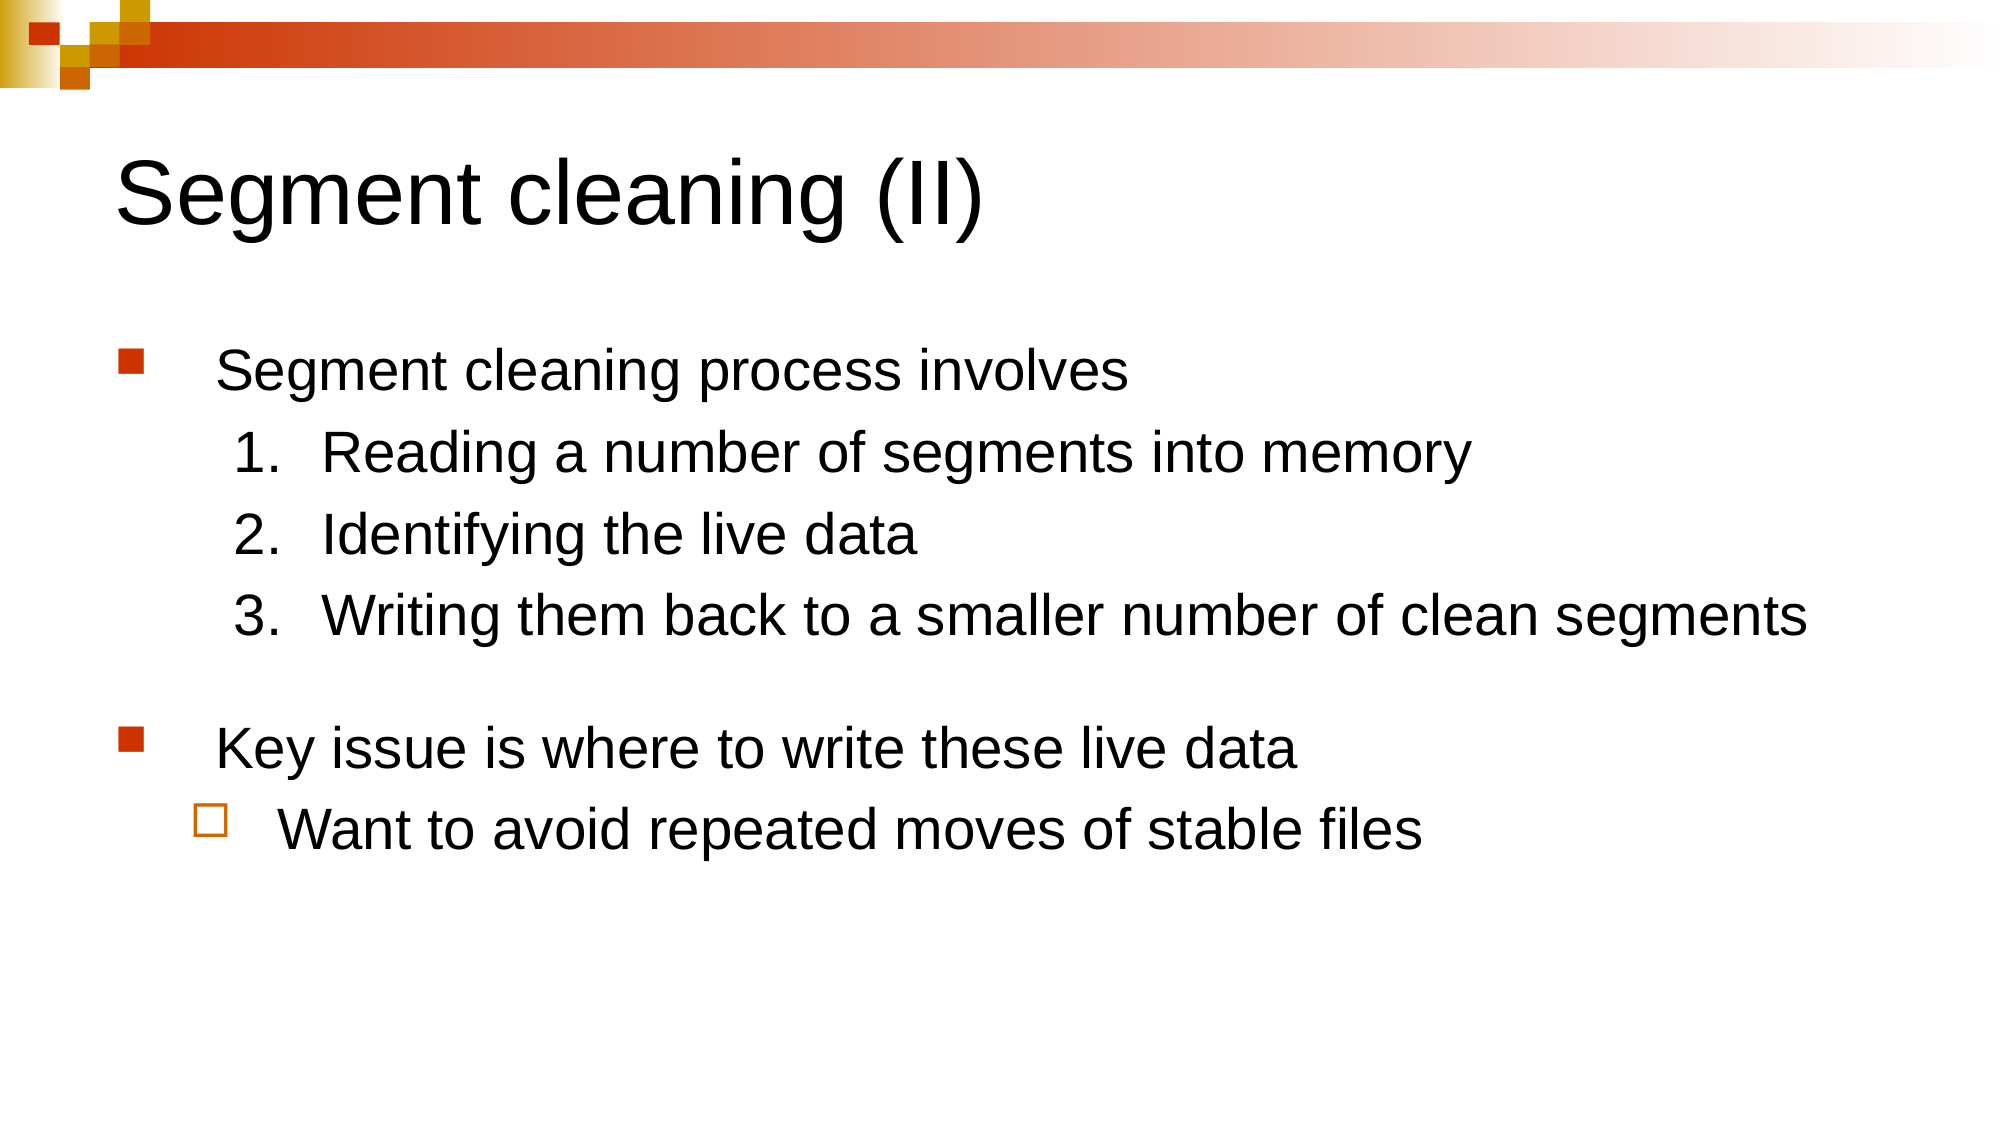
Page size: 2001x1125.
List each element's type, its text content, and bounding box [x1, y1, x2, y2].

list Segment cleaning process involves Reading a number of segments into memory Identifying the live data Writing them back to a smaller number of clean segments Key issue is where to write these live data Want to avoid repeated moves of stable files [99, 324, 1900, 963]
title Segment cleaning (II) [99, 75, 1900, 300]
